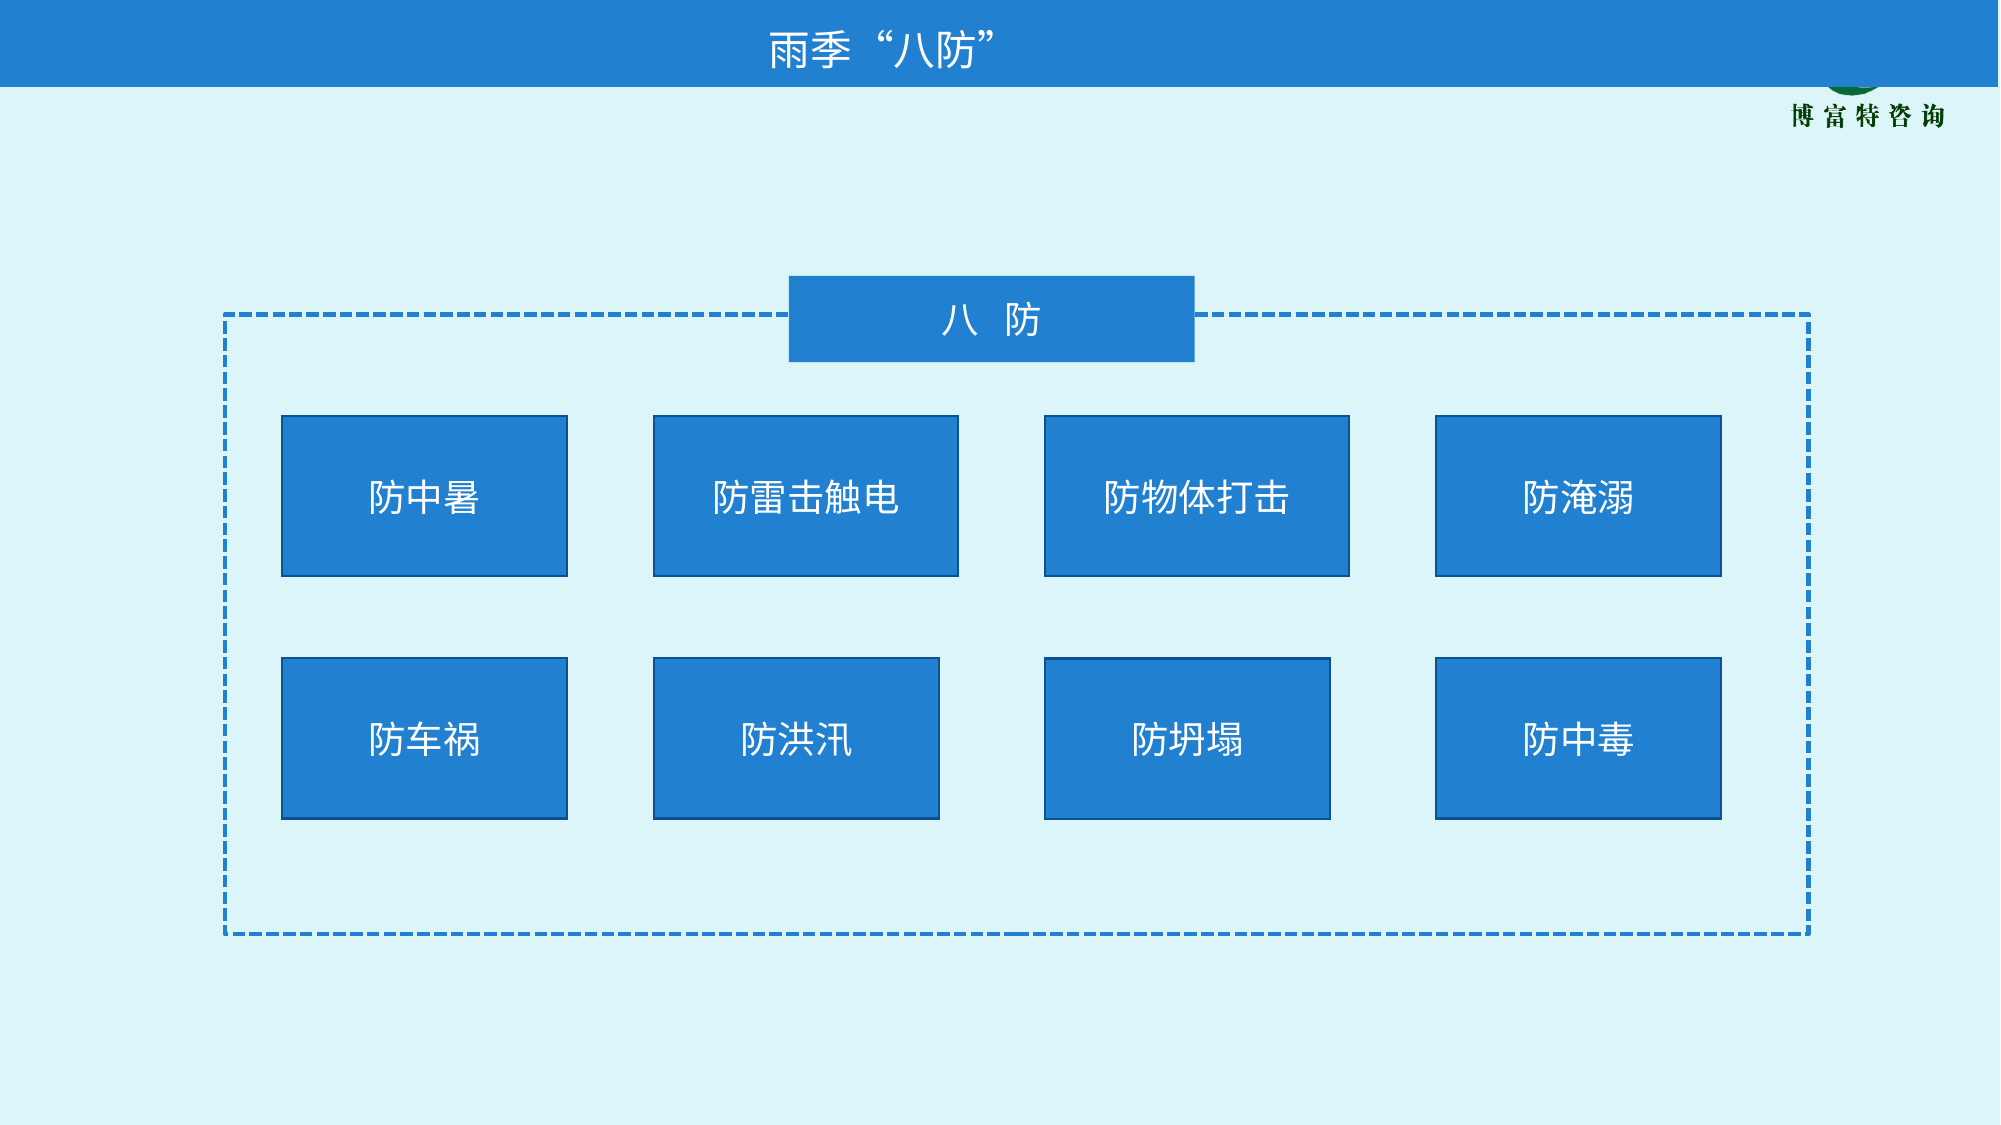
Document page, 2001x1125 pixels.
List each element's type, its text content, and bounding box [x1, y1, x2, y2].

picture [1772, 88, 1969, 131]
text_box 防洪汛 [653, 657, 940, 820]
text_box [0, 0, 1999, 88]
text_box [225, 314, 1809, 935]
text_box 防坍塌 [1044, 657, 1331, 820]
text_box 防中暑 [281, 415, 568, 577]
text_box 防物体打击 [1044, 415, 1350, 577]
text_box 防中毒 [1435, 657, 1722, 820]
text_box 八 防 [788, 275, 1195, 363]
text_box 防淹溺 [1435, 415, 1722, 577]
text_box 防雷击触电 [653, 415, 959, 577]
text_box 雨季“八防” [753, 16, 1244, 82]
text_box 防车祸 [281, 657, 568, 820]
